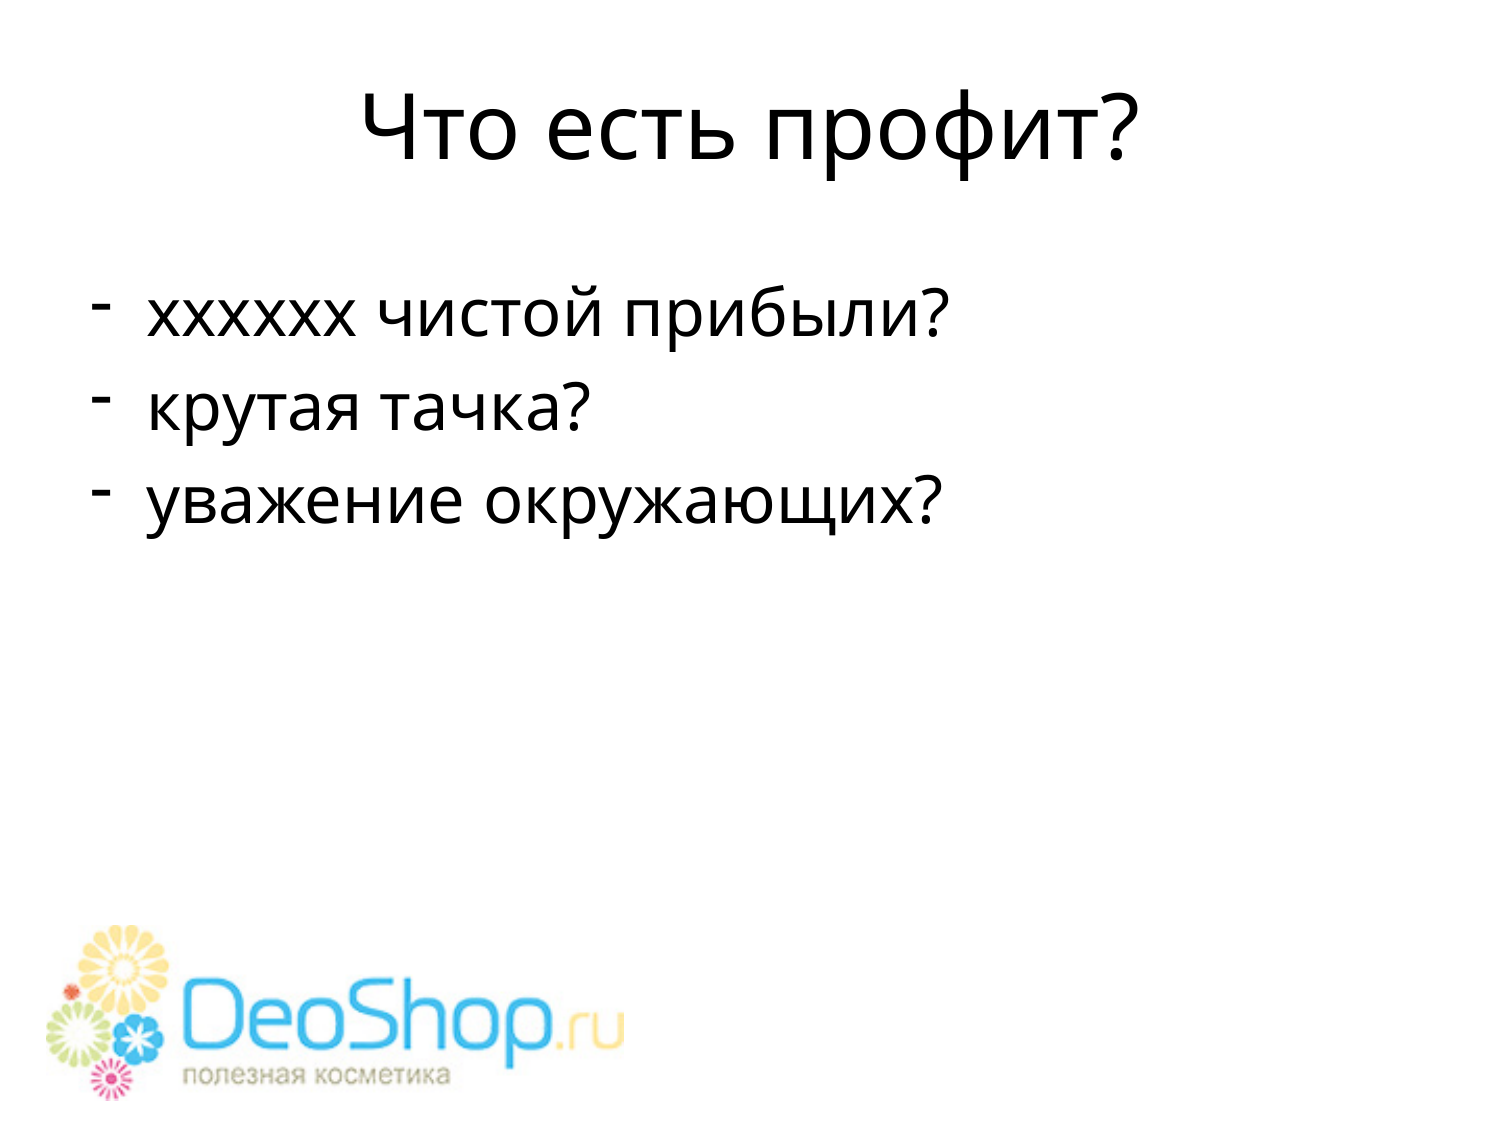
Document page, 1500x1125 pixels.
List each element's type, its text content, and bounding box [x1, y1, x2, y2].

picture [46, 925, 625, 1101]
title Что есть профит? [0, 35, 1500, 211]
list хххххх чистой прибыли? крутая тачка? уважение окружающих? [75, 262, 1425, 914]
